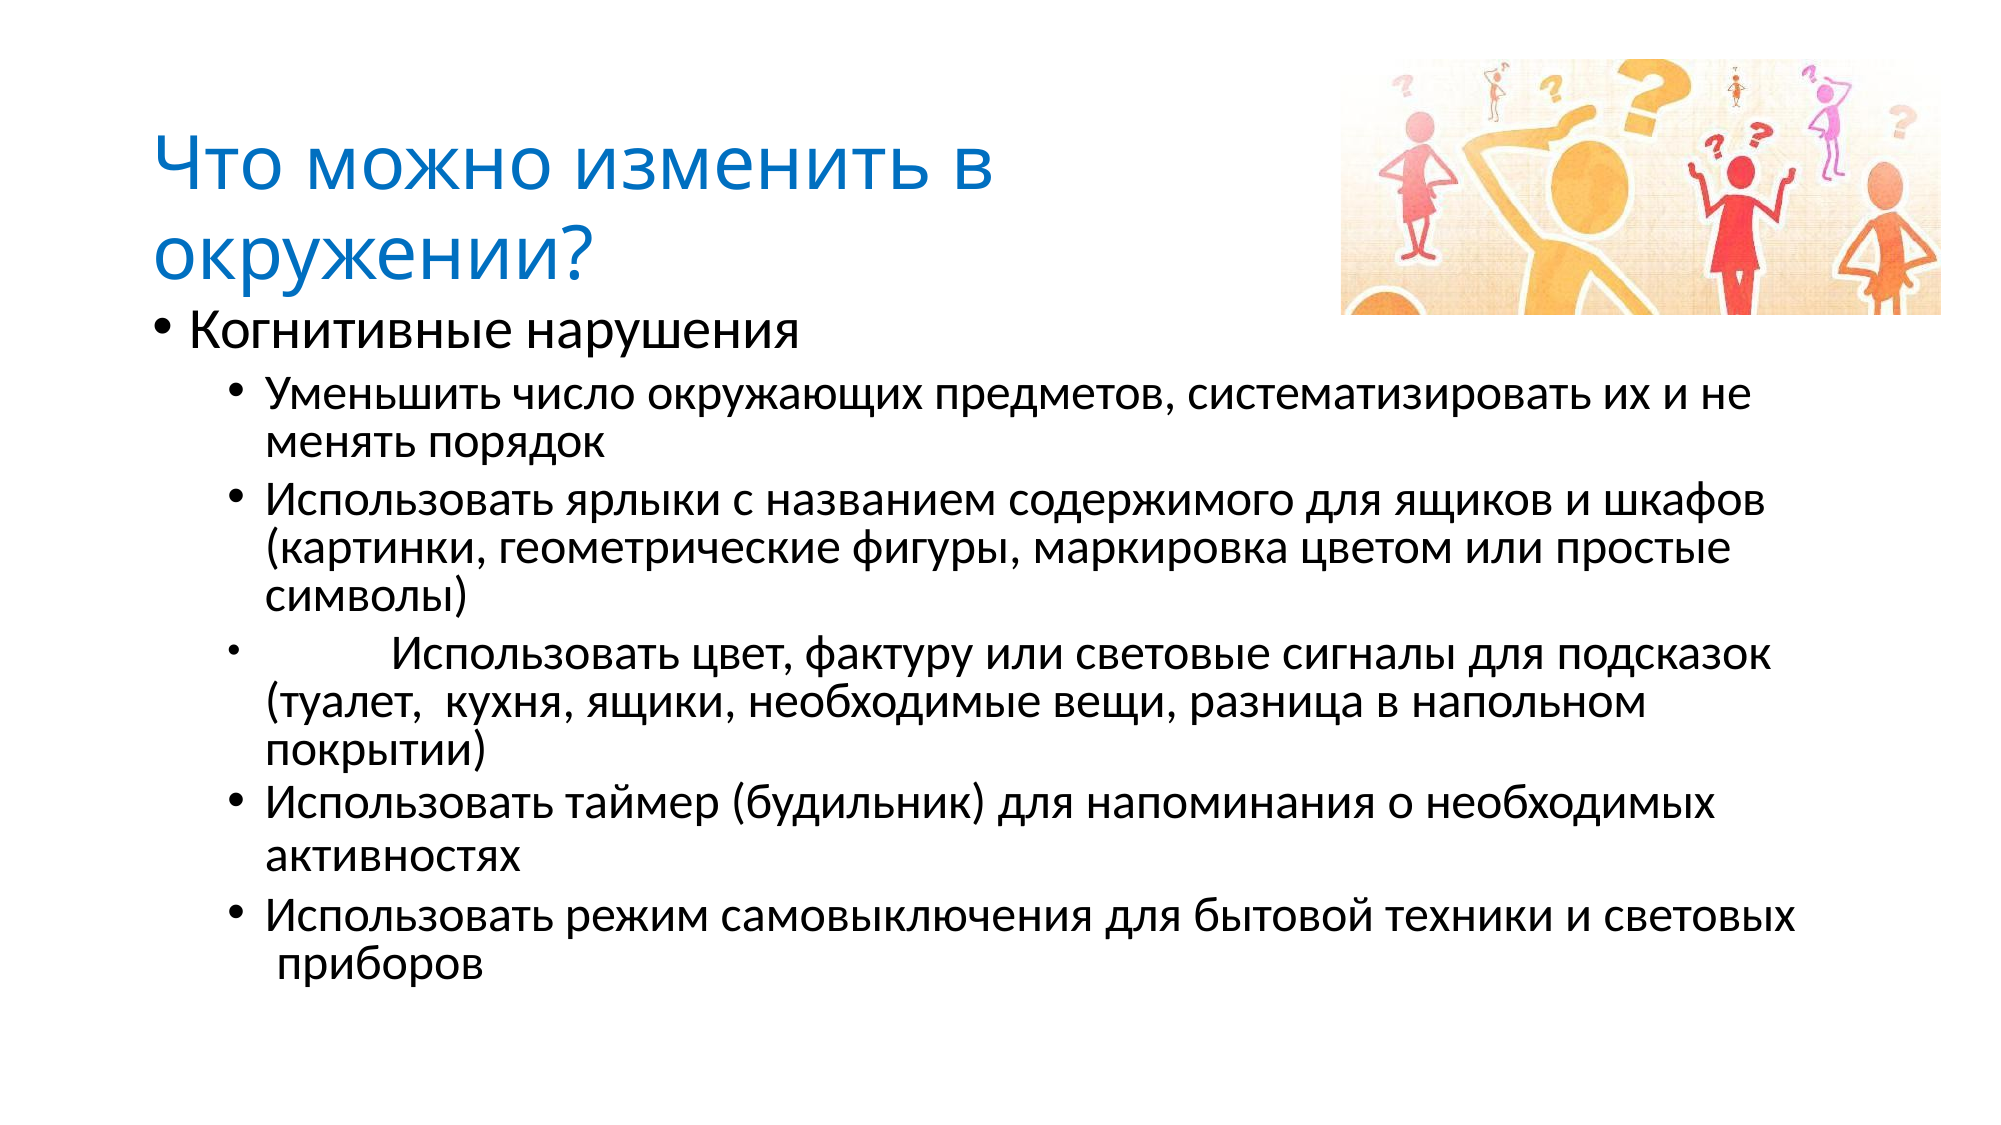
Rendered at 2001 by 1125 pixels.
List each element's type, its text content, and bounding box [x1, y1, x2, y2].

title Что можно изменить в окружении? [150, 112, 1269, 288]
text_box [1340, 59, 1941, 315]
text_box Когнитивные нарушения Уменьшить число окружающих предметов, систематизировать их и не менять порядок Использовать ярлыки с названием содержимого для ящиков и шкафов (картинки, геометрические фигуры, маркировка цветом или простые символы) Использовать цвет, фактуру или световые сигналы для подсказок (туалет, кухня, ящики, необходимые вещи, разница в напольном покрытии) Использовать таймер (будильник) для напоминания о необходимых активностях Использовать режим самовыключения для бытовой техники и световых приборов [150, 288, 1841, 989]
